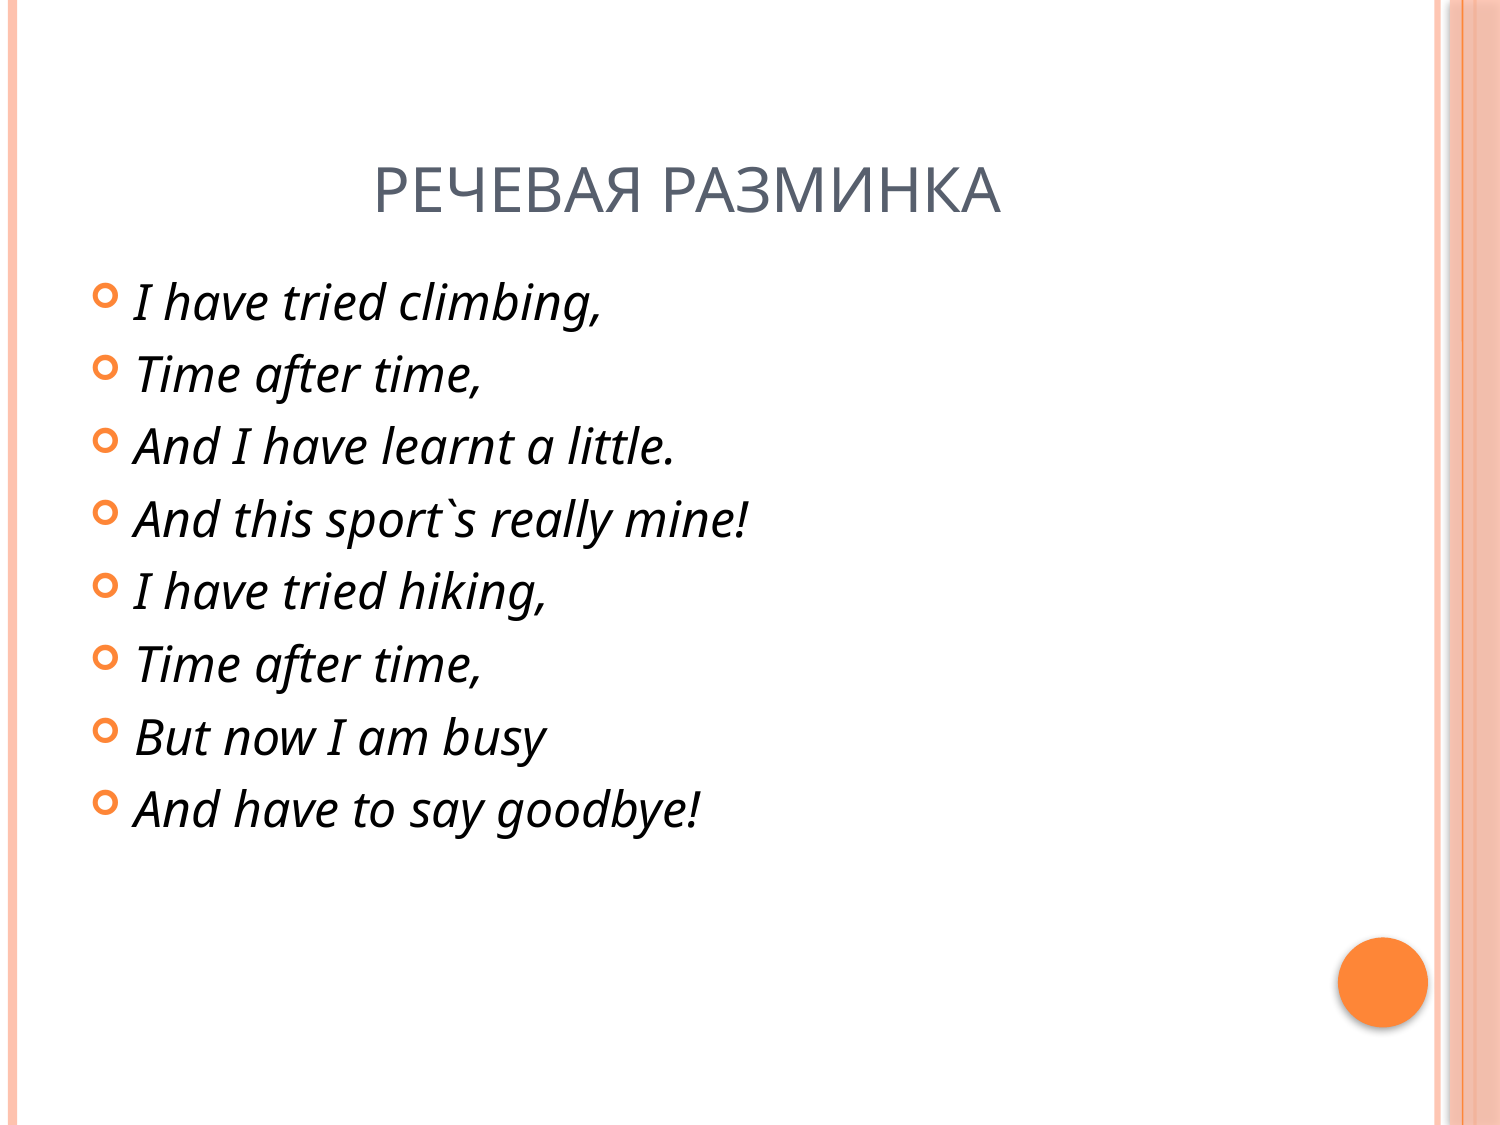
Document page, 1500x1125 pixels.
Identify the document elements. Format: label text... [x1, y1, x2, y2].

title Речевая разминка [75, 45, 1300, 233]
list I have tried climbing, Time after time, And I have learnt a little. And this sport`s really mine! I have tried hiking, Time after time, But now I am busy And have to say goodbye! [75, 262, 1300, 1062]
